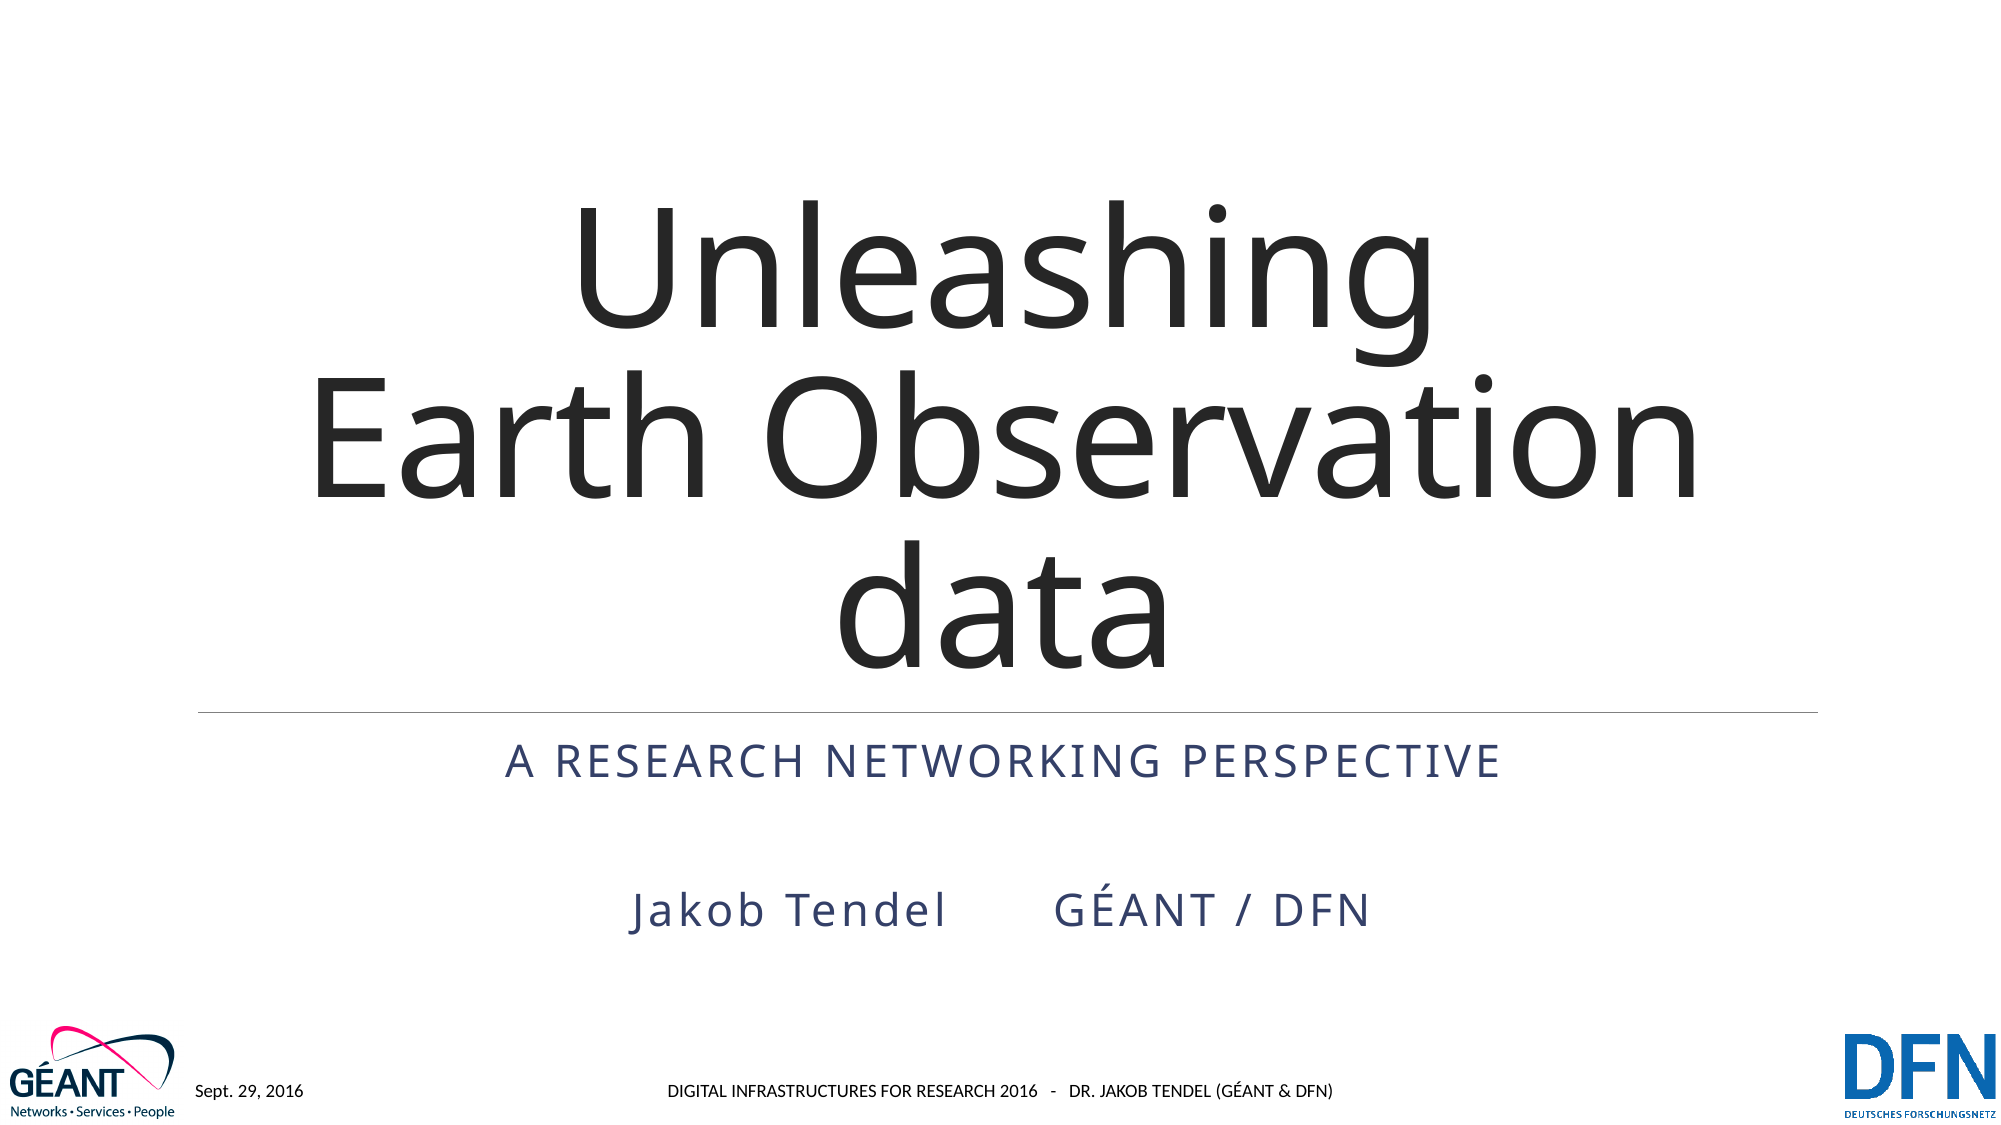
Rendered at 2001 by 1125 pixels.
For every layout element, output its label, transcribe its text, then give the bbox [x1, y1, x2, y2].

picture [0, 1020, 184, 1125]
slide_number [180, 1059, 586, 1120]
footer Digital Infrastructures for Research 2016 - Dr. Jakob Tendel (GÉANT & DFN) [604, 1059, 1396, 1120]
picture [1844, 1034, 1996, 1120]
title Unleashing Earth Observation data [180, 124, 1830, 710]
subtitle A Research Networking Perspective Jakob Tendel GÉANT / DFN [385, 730, 1623, 994]
